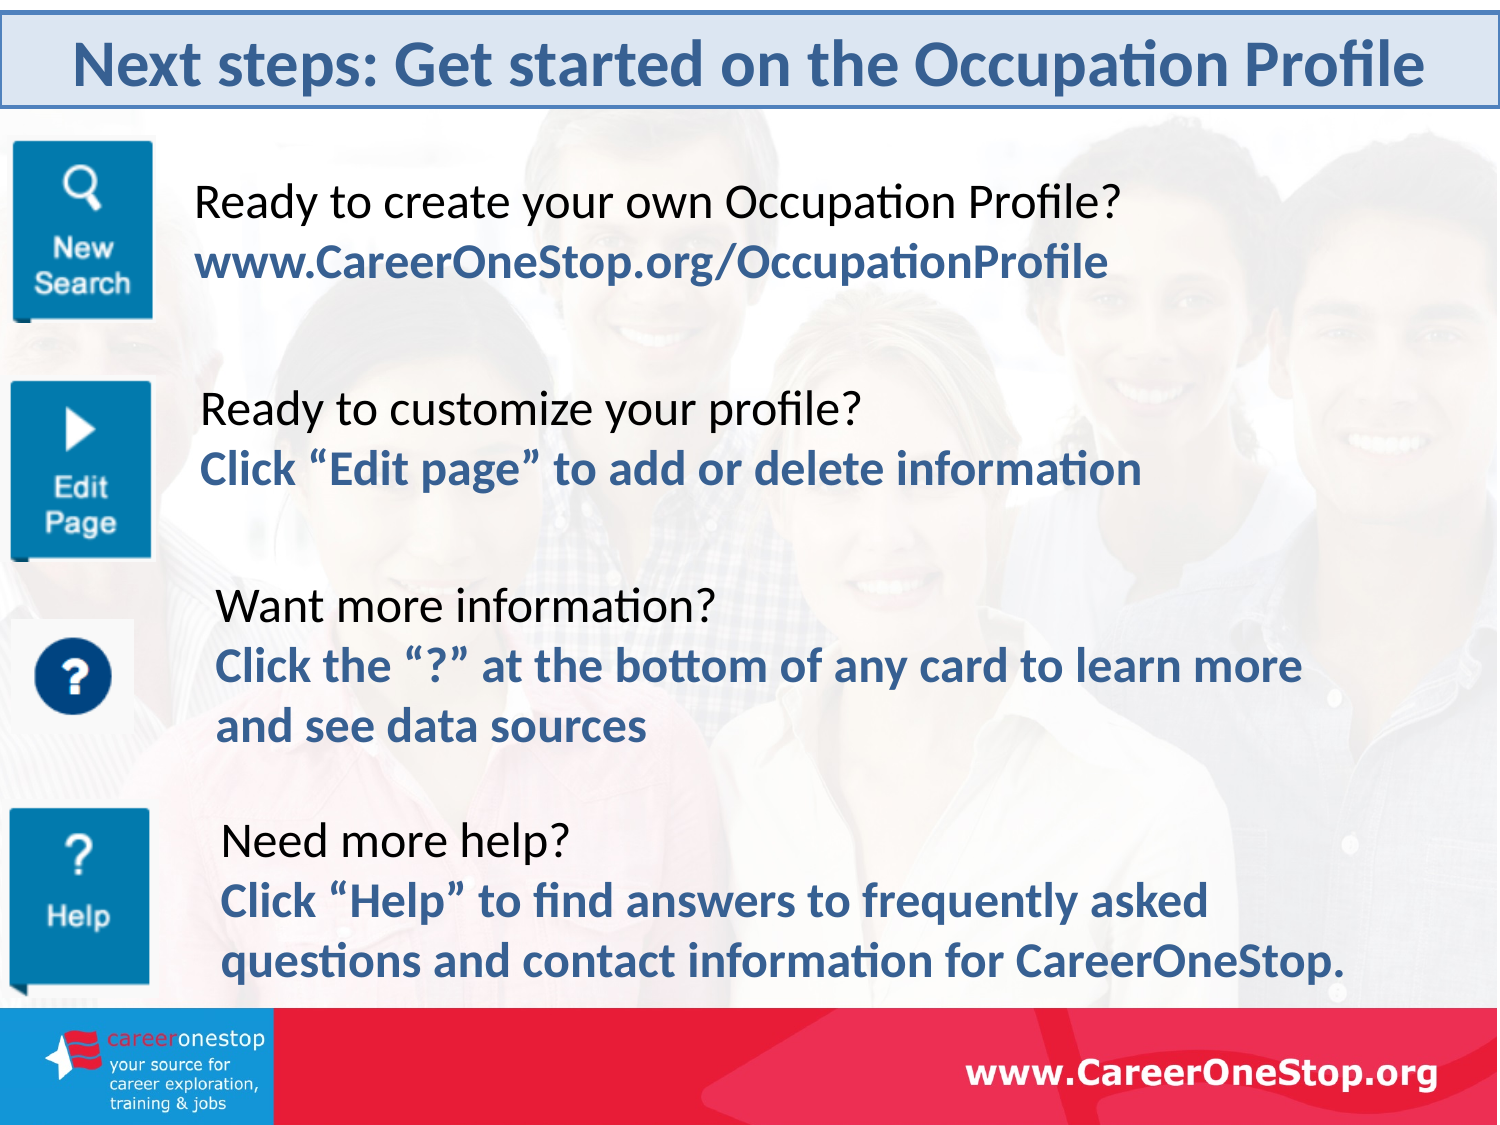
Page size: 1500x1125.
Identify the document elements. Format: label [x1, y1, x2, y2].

text_box [1491, 10, 1500, 17]
picture [0, 12, 1497, 1125]
